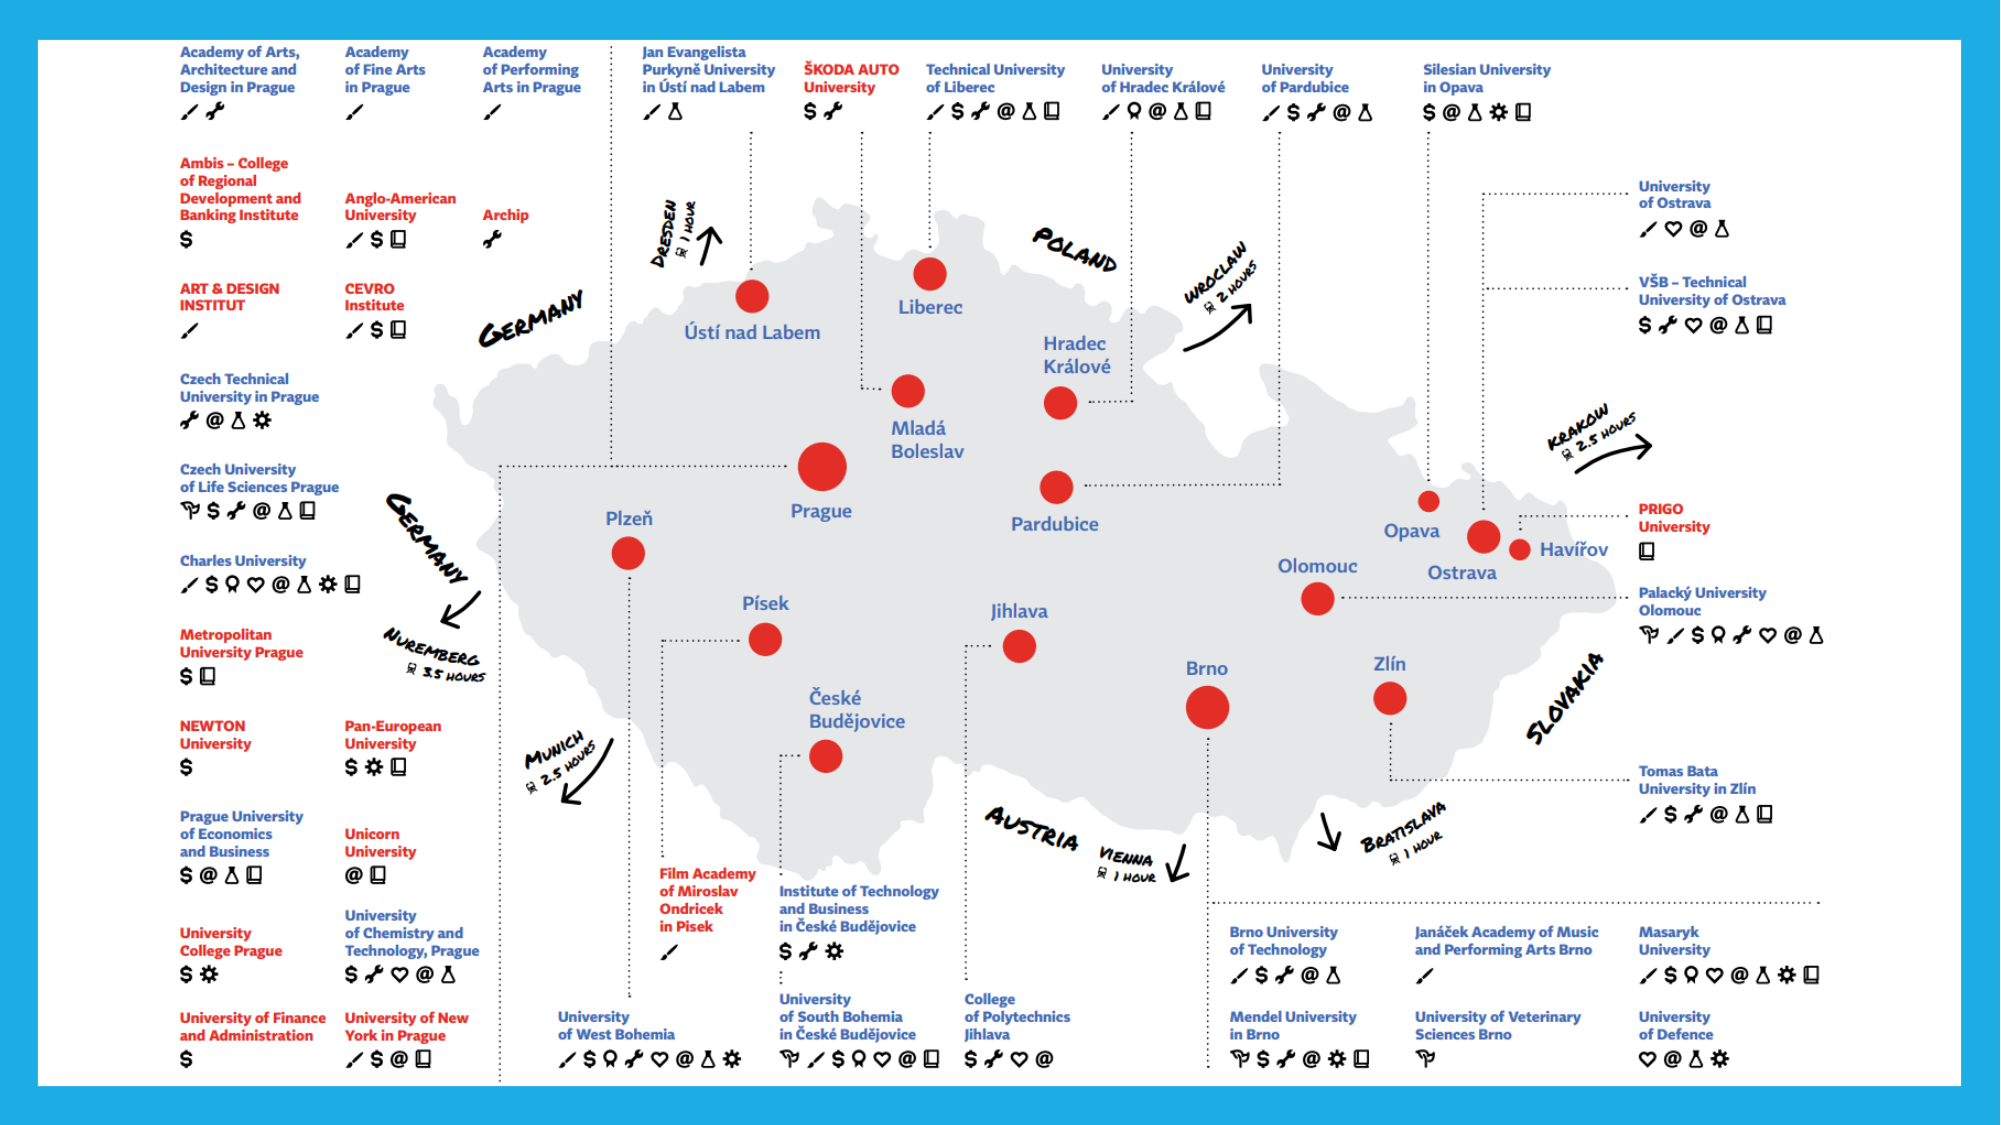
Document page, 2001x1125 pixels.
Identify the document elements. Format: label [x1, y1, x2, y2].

picture [159, 44, 1831, 1084]
